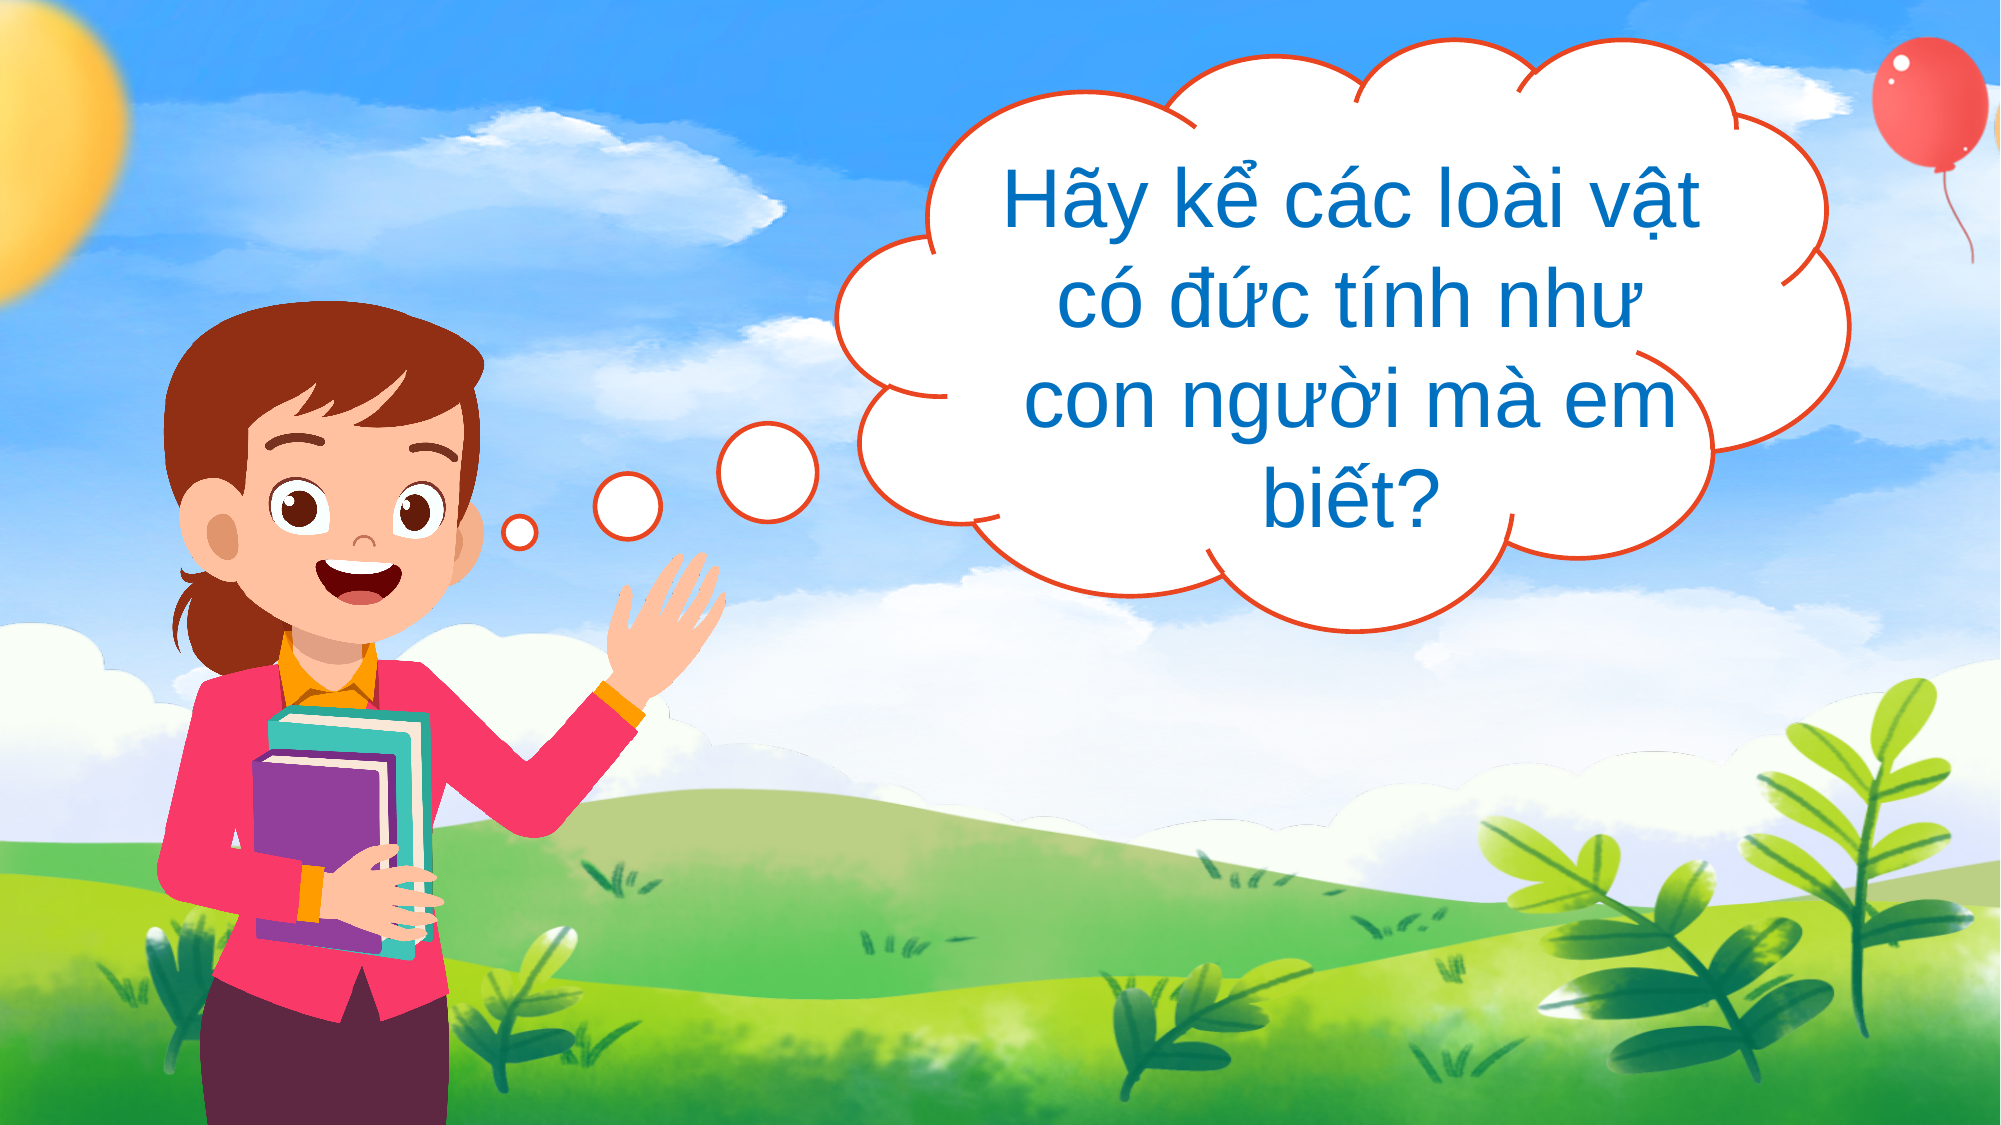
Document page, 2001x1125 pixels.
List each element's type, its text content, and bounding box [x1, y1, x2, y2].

text_box [835, 38, 1840, 526]
text_box [1528, 552, 1628, 560]
text_box [726, 422, 819, 523]
picture [0, 0, 2001, 1125]
text_box [998, 552, 1503, 560]
text_box Hãy kể các loài vật có đức tính như con người mà em biết? [971, 136, 1732, 552]
